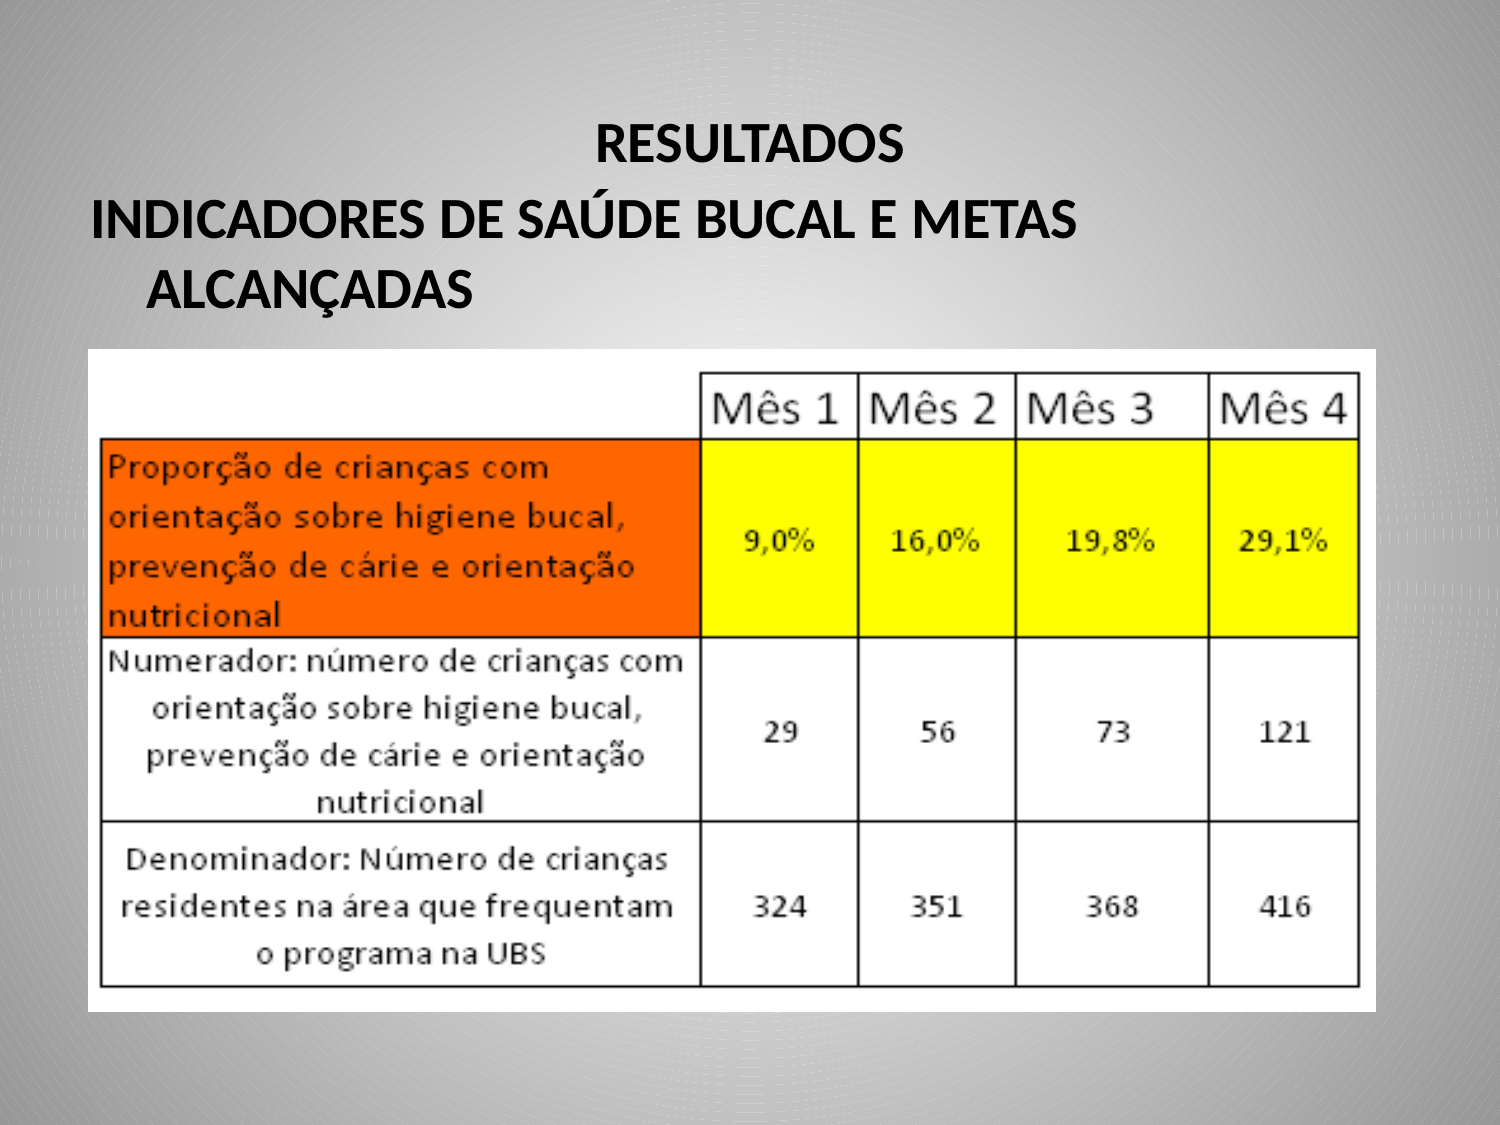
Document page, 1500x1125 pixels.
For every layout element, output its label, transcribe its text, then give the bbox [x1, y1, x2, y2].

picture [88, 349, 1377, 1012]
list INDICADORES DE SAÚDE BUCAL E METAS ALCANÇADAS [74, 172, 1426, 1006]
title RESULTADOS [74, 44, 1426, 172]
